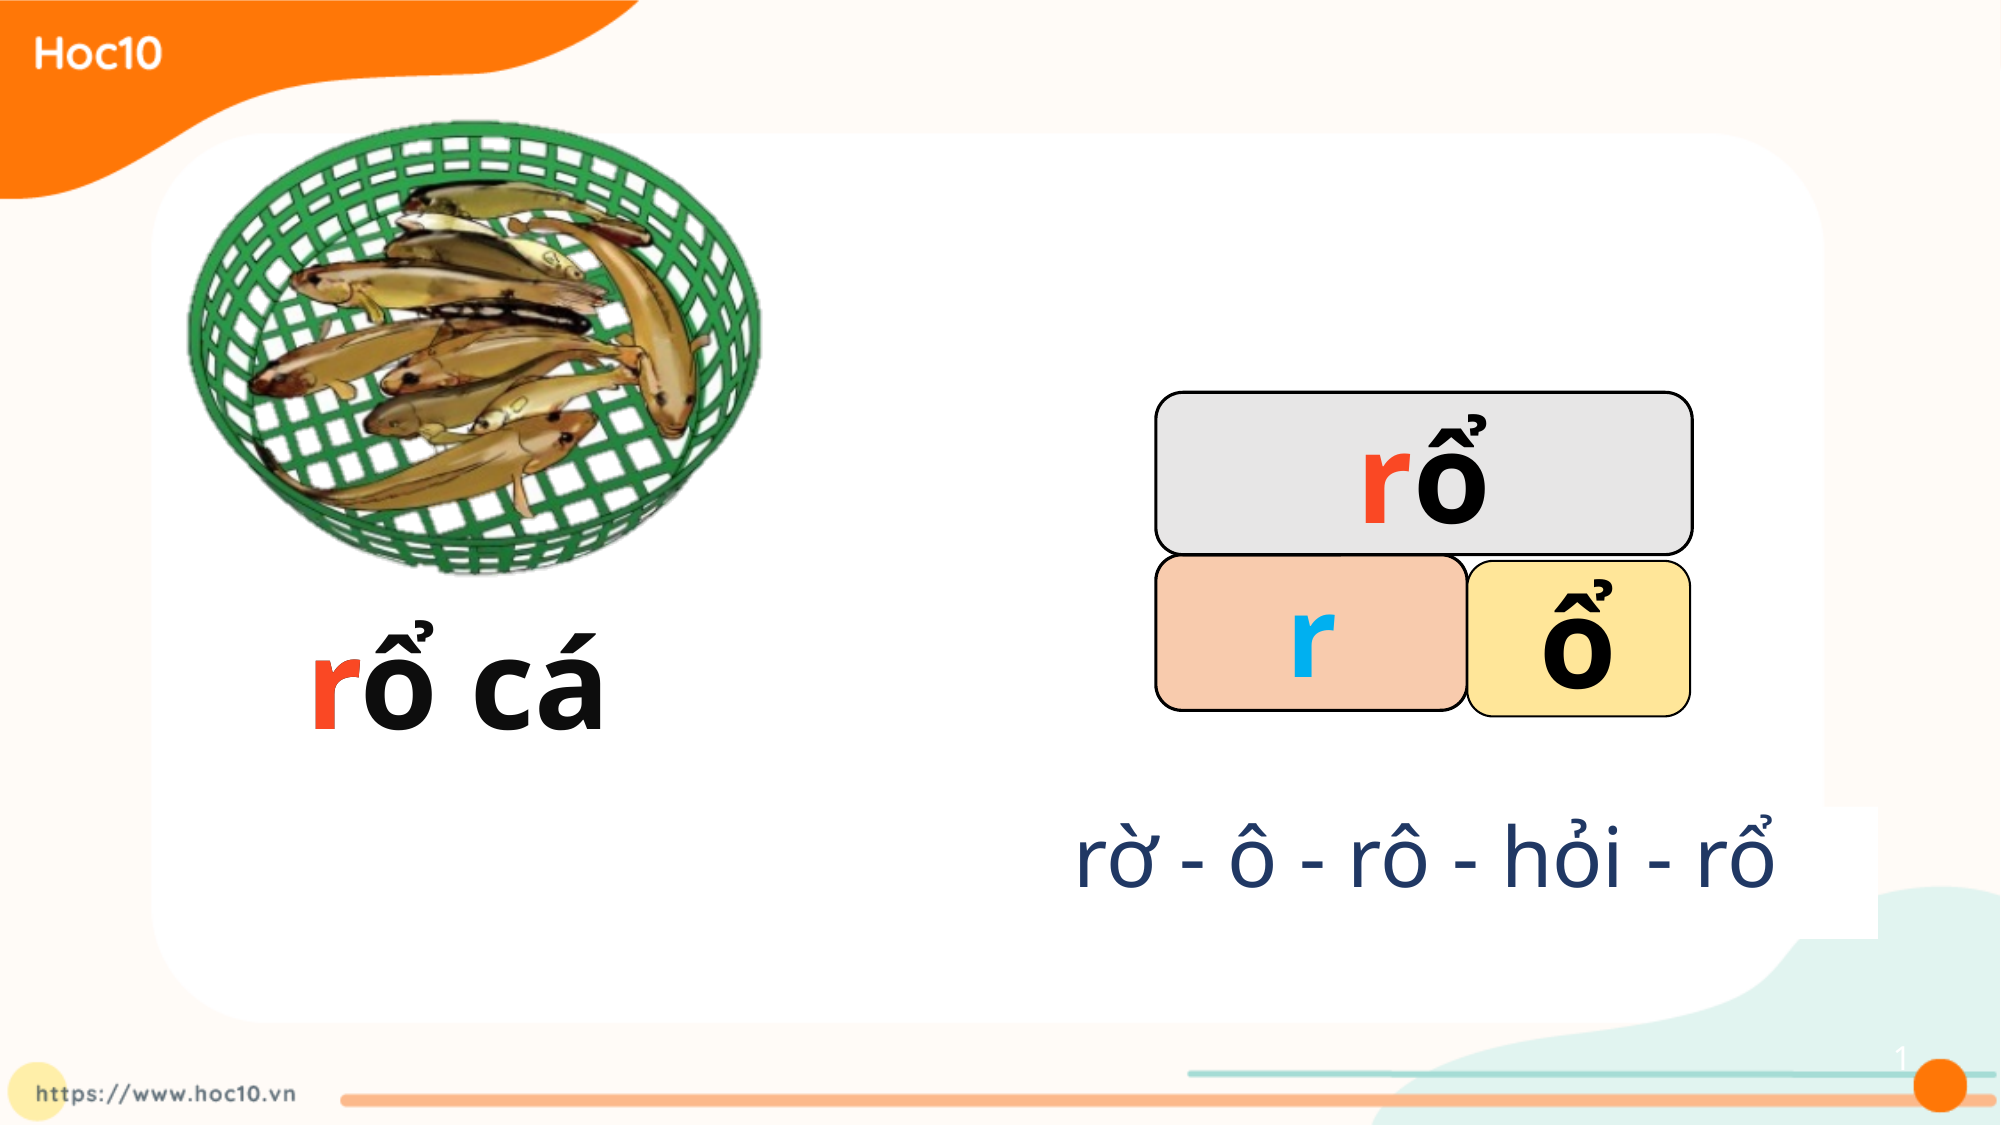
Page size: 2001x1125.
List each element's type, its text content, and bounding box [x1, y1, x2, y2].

text_box 1 [1877, 1029, 1927, 1085]
text_box rổ [1154, 390, 1694, 557]
picture [0, 0, 2001, 1125]
text_box ổ [1466, 559, 1692, 718]
text_box r [291, 596, 583, 762]
text_box r [1154, 555, 1468, 712]
text_box rổ cá [583, 596, 961, 762]
text_box rờ - ô - rô - hỏi - rổ [1018, 806, 1879, 940]
